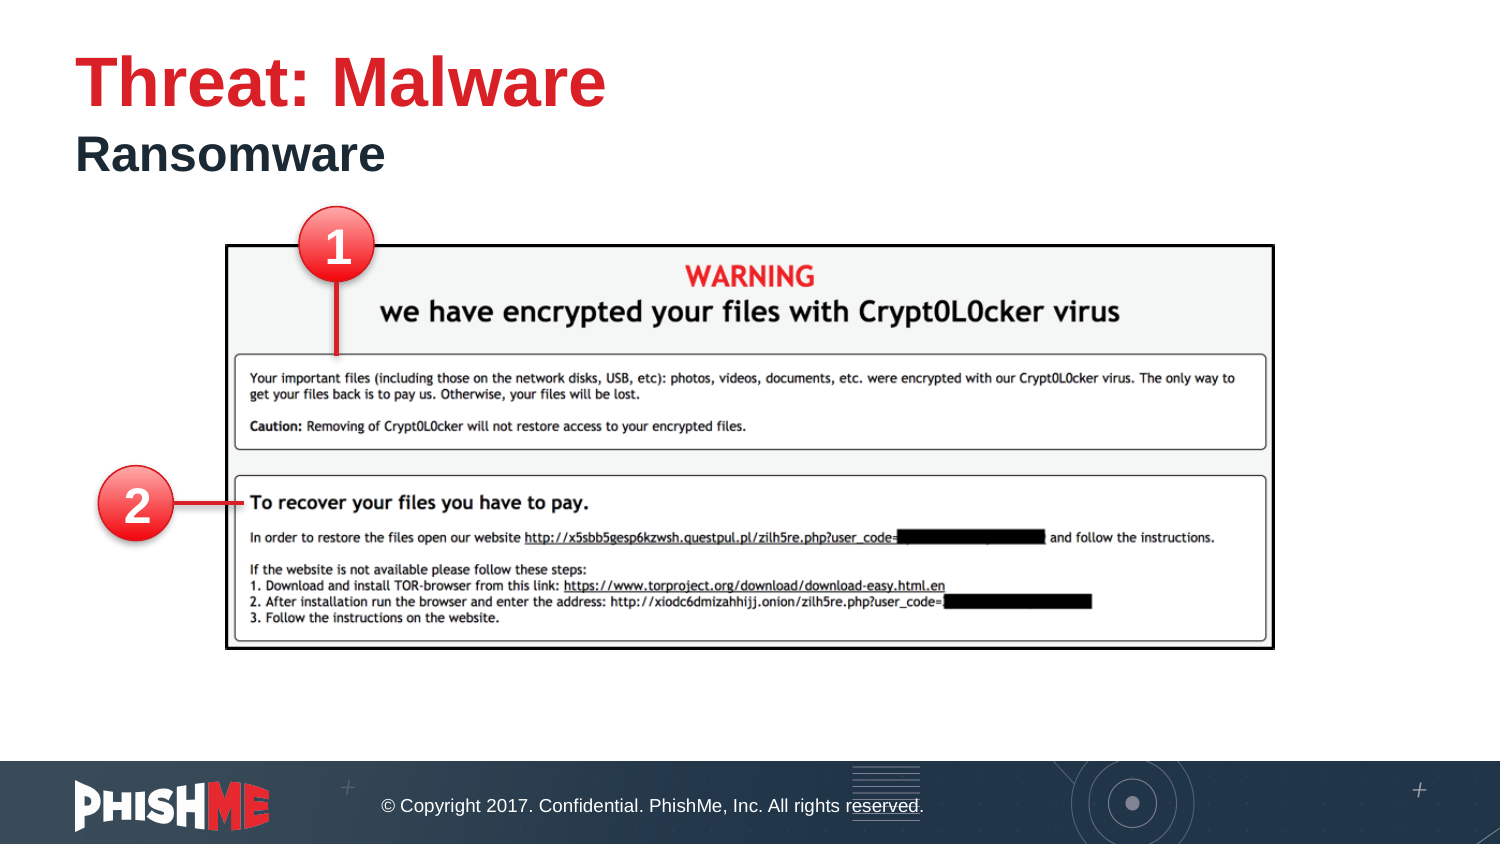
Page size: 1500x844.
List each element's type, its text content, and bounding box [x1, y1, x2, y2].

picture [0, 761, 1500, 844]
text_box Ransomware [74, 121, 1050, 202]
text_box 1 [298, 205, 375, 242]
text_box 2 [97, 464, 174, 542]
title Threat: Malware [75, 35, 1425, 121]
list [225, 244, 1275, 650]
